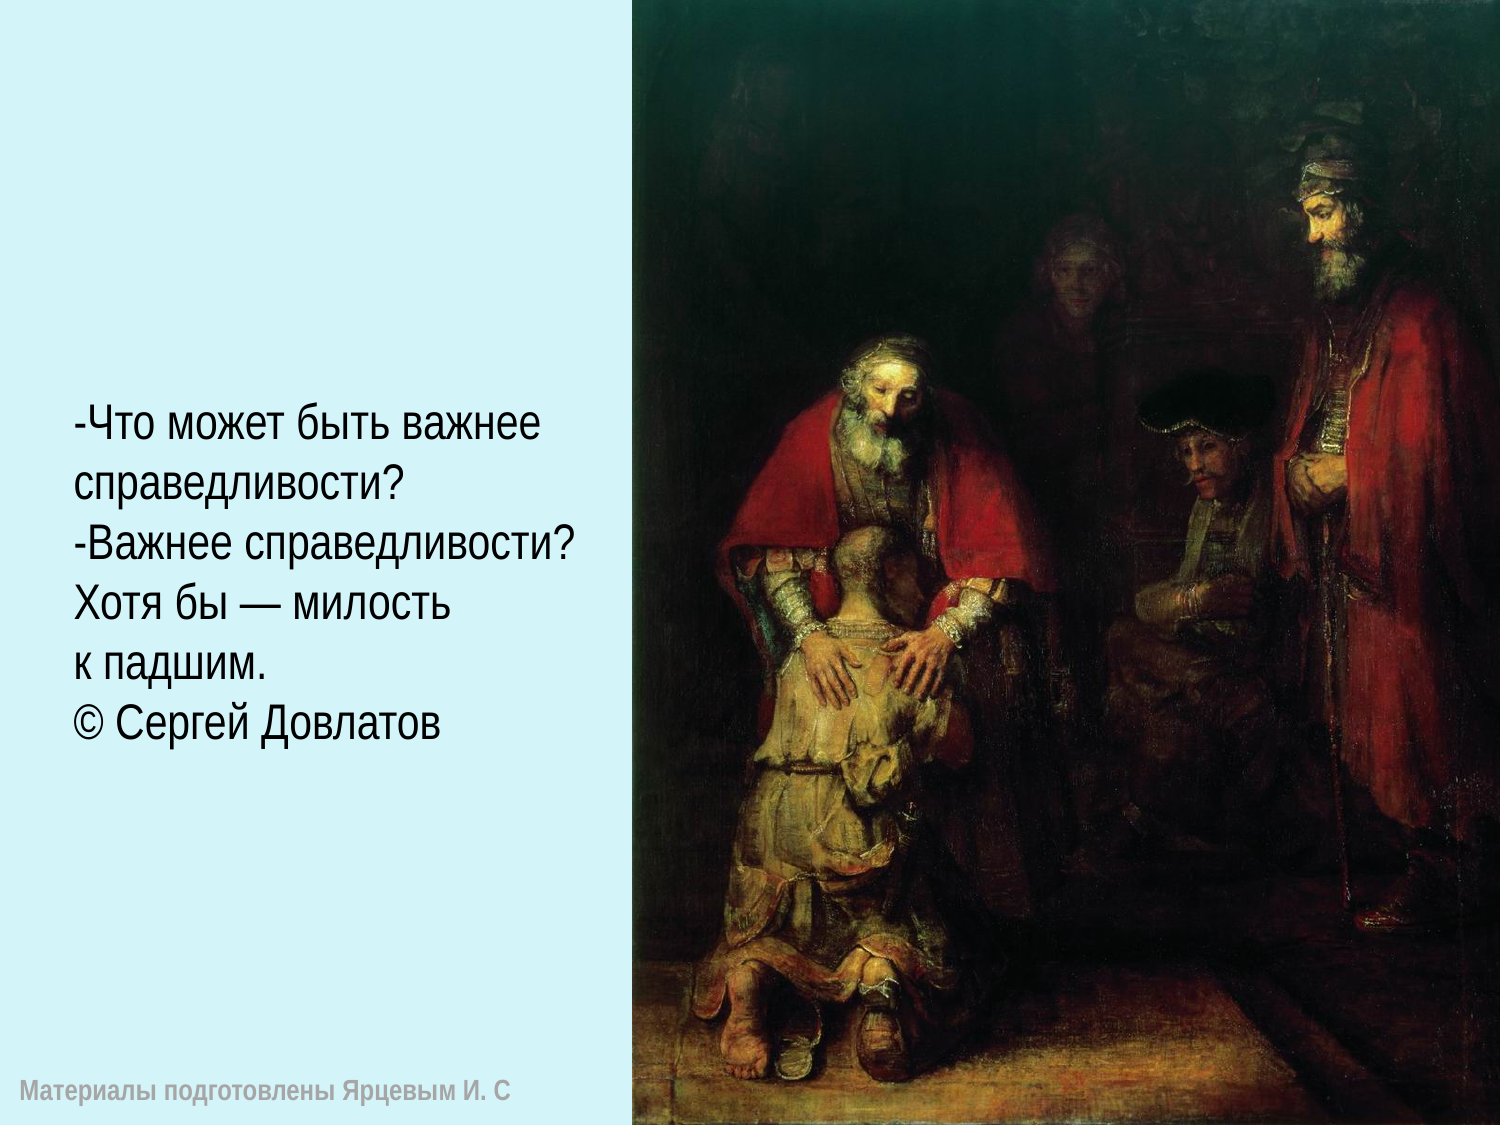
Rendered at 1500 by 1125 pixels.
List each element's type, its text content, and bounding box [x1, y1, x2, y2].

picture [632, 0, 1500, 1125]
text_box -Что может быть важнее справедливости? -Важнее справедливости? Хотя бы — милость к падшим. © Сергей Довлатов [58, 381, 622, 757]
text_box Материалы подготовлены Ярцевым И. С [4, 1064, 627, 1115]
